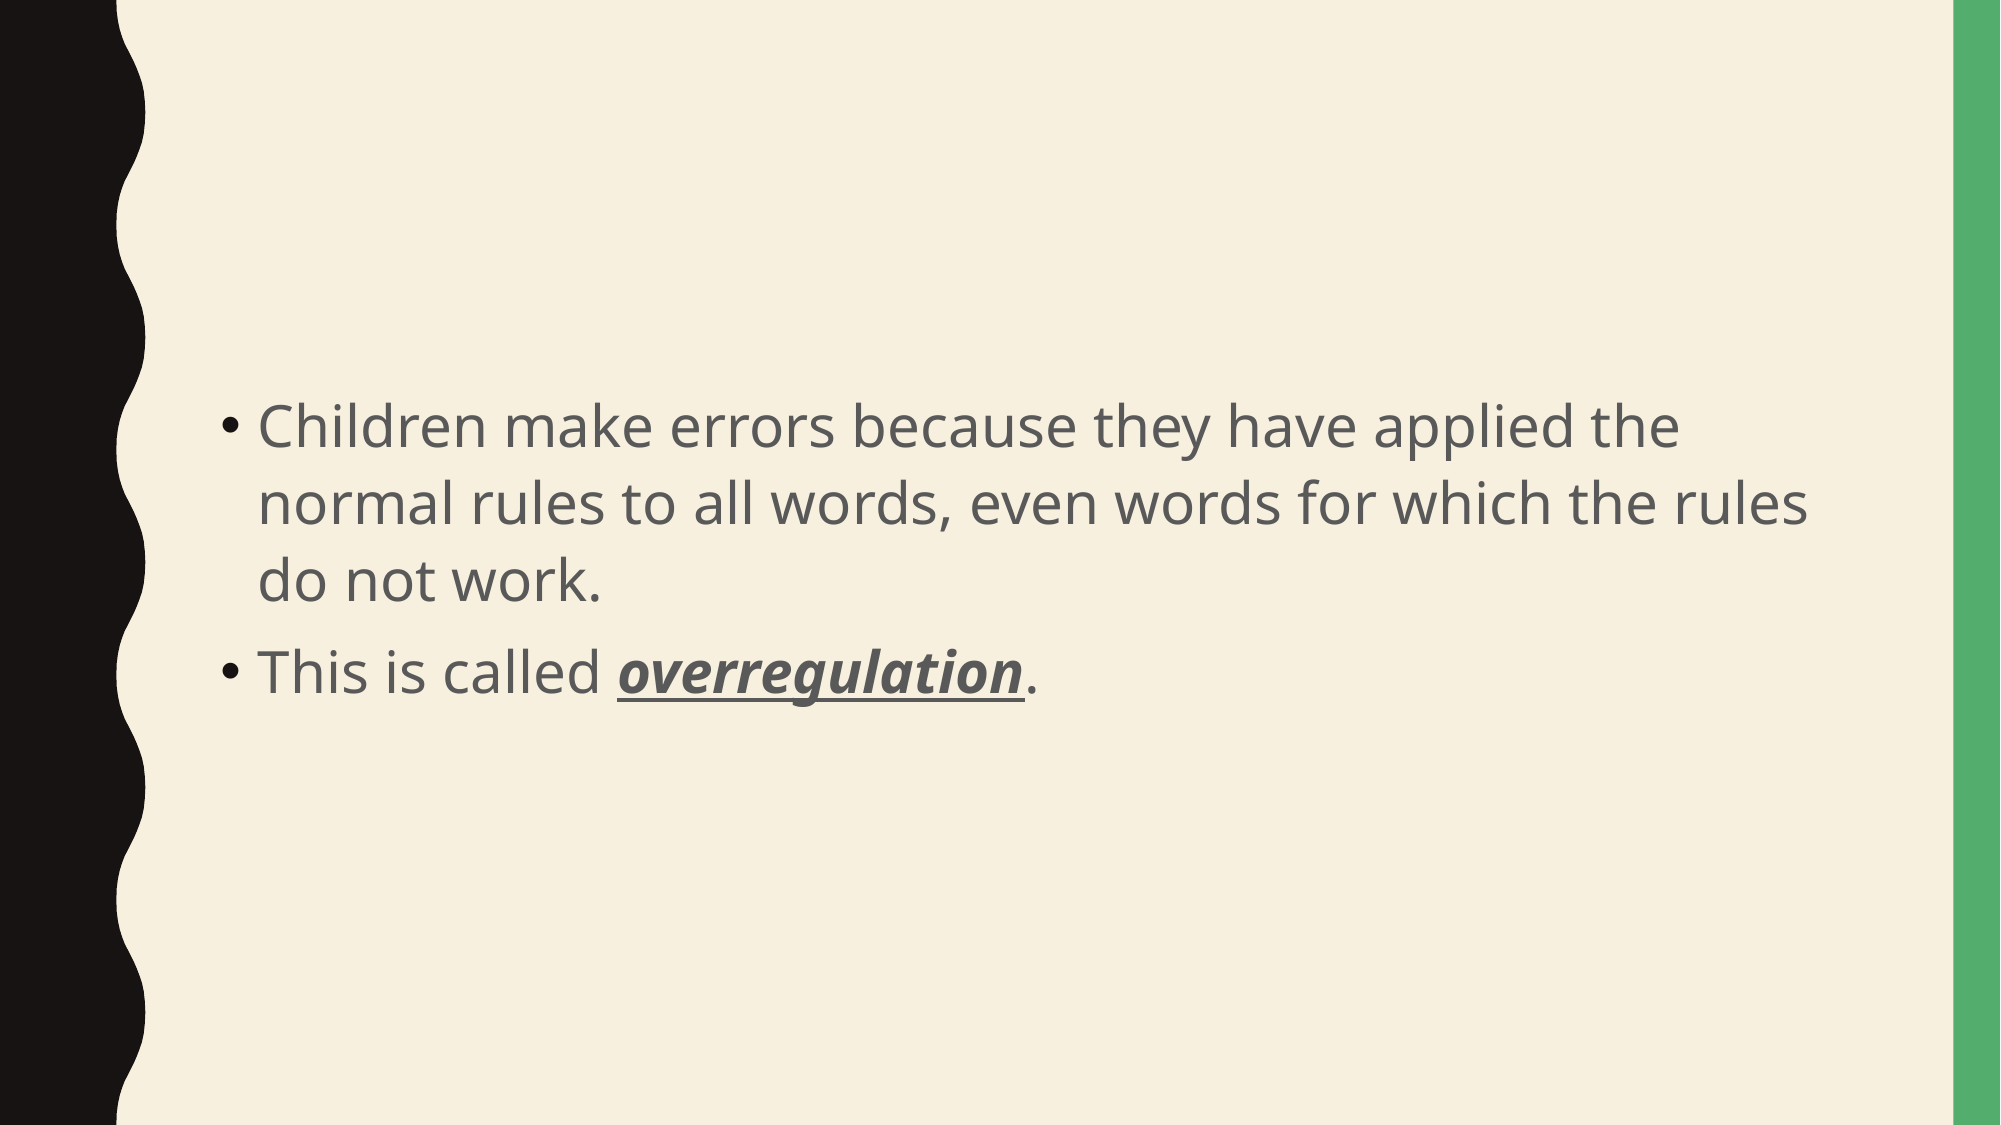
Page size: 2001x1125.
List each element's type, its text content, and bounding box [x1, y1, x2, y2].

list Children make errors because they have applied the normal rules to all words, even words for which the rules do not work. This is called overregulation. [205, 375, 1875, 965]
